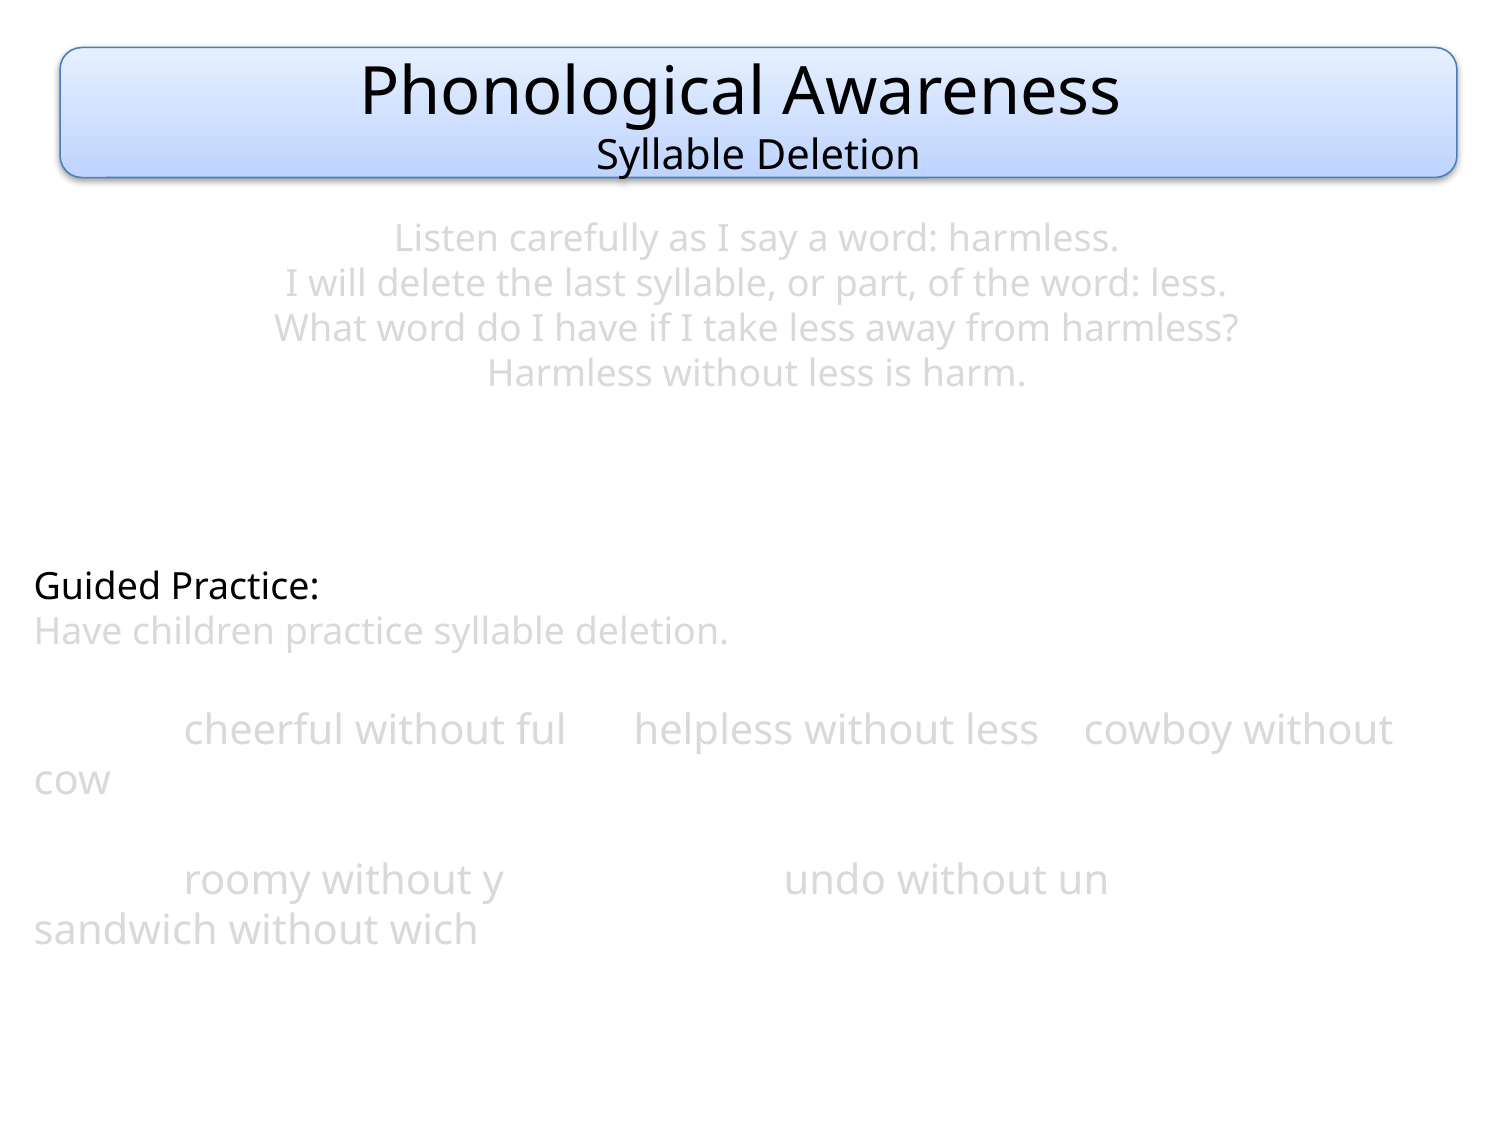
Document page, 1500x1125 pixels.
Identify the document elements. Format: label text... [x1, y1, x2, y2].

text_box Guided Practice: Have children practice syllable deletion. cheerful without ful helpless without less cowboy without cow roomy without y undo without un sandwich without wich [18, 554, 1489, 960]
text_box Listen carefully as I say a word: harmless. I will delete the last syllable, or part, of the word: less. What word do I have if I take less away from harmless? Harmless without less is harm. [96, 206, 1418, 402]
text_box Phonological Awareness Syllable Deletion [59, 46, 1458, 179]
